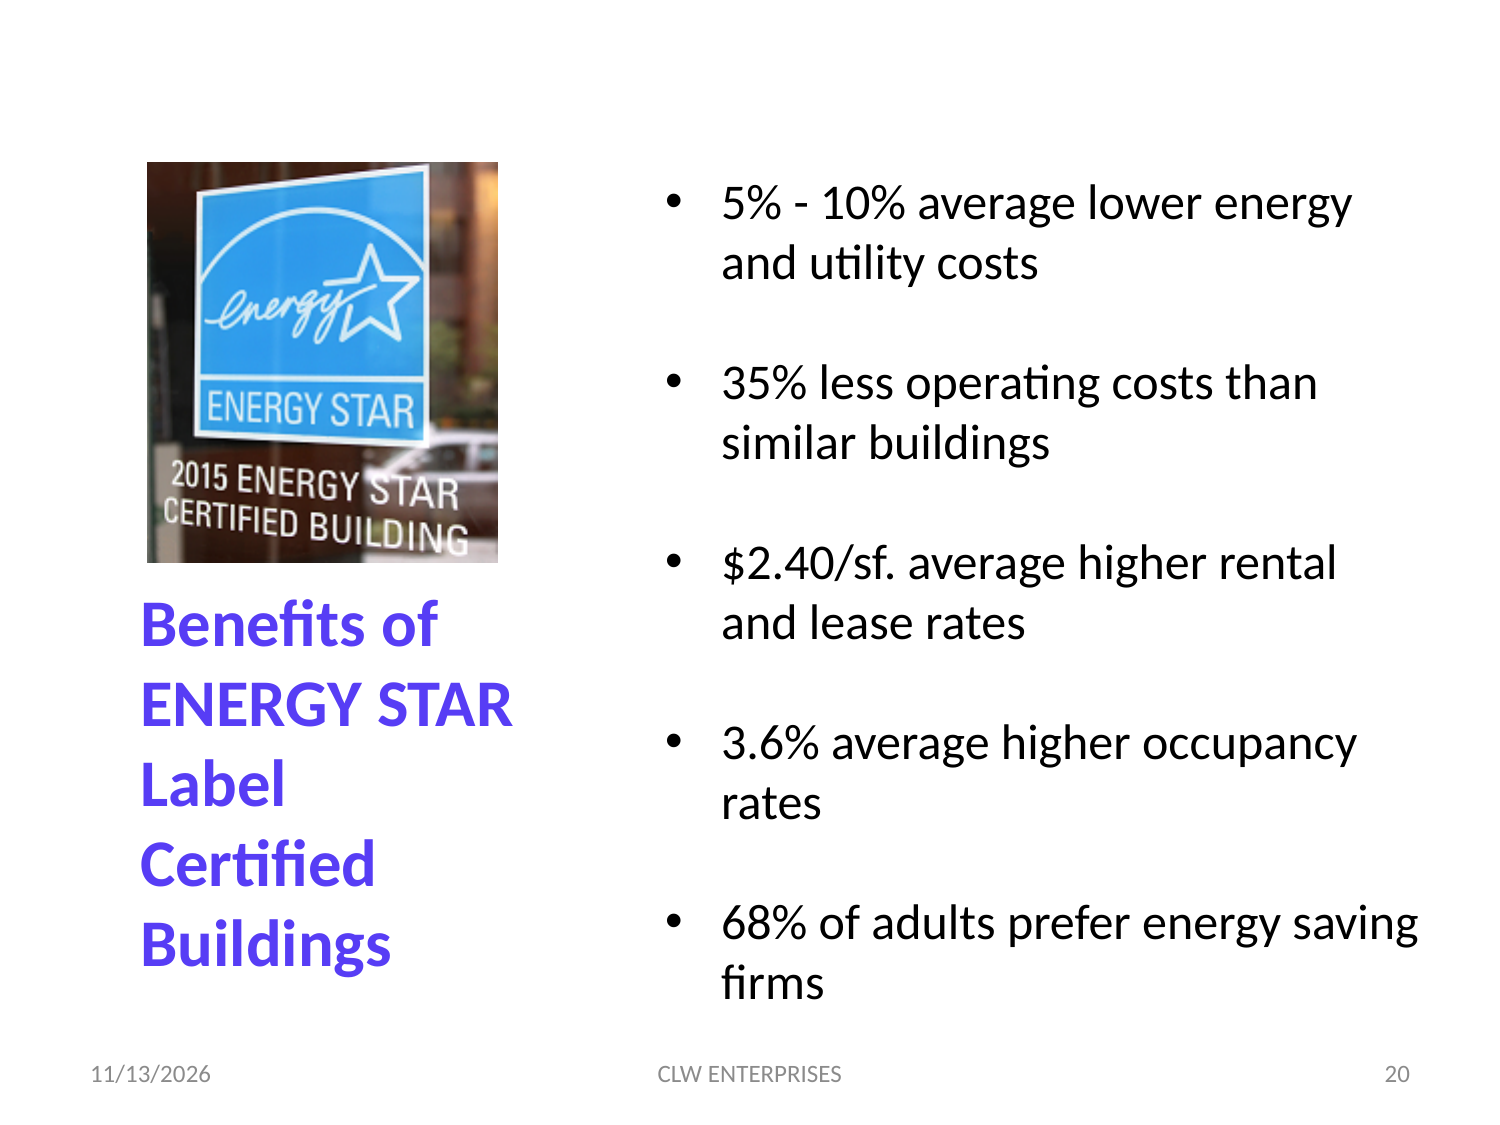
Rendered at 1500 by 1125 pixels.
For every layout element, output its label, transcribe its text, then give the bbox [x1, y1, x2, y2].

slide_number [75, 1042, 425, 1103]
footer CLW ENTERPRISES [512, 1042, 988, 1103]
picture [147, 162, 498, 563]
slide_number 20 [1074, 1042, 1425, 1103]
title Benefits of ENERGY STAR Label Certified Buildings [125, 662, 550, 988]
list 5% - 10% average lower energy and utility costs 35% less operating costs than similar buildings $2.40/sf. average higher rental and lease rates 3.6% average higher occupancy rates 68% of adults prefer energy saving firms [650, 162, 1439, 1025]
